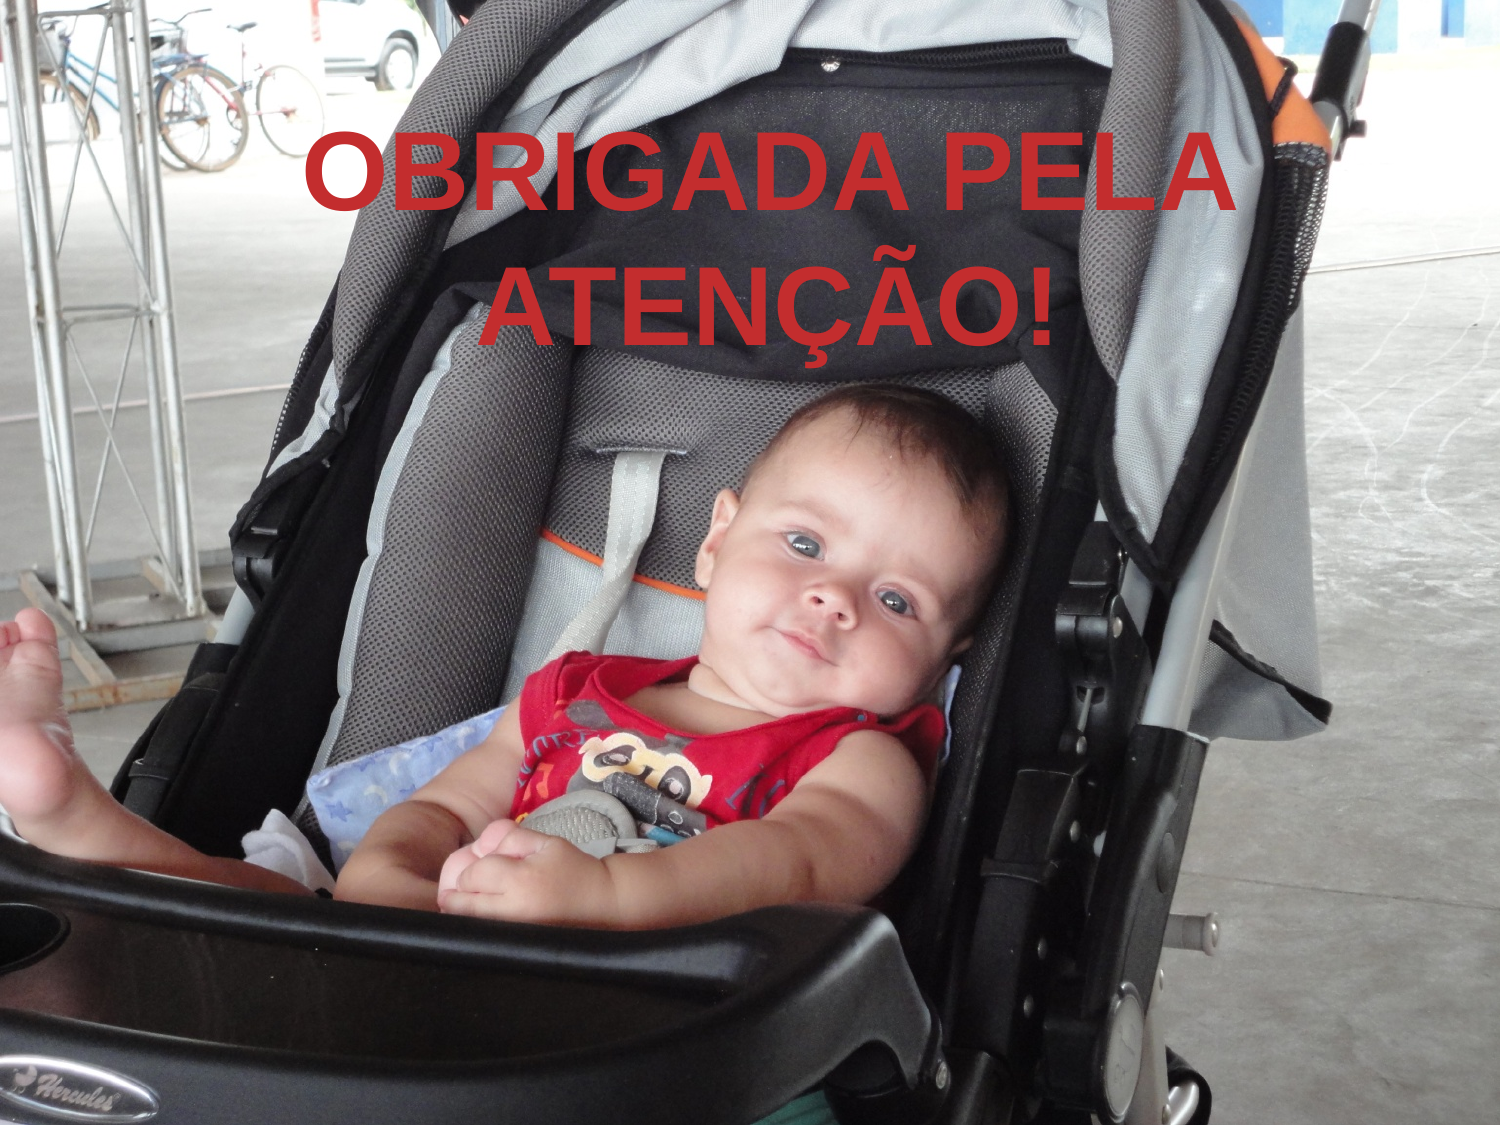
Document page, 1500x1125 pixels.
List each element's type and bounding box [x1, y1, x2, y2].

list [0, 0, 1500, 1125]
